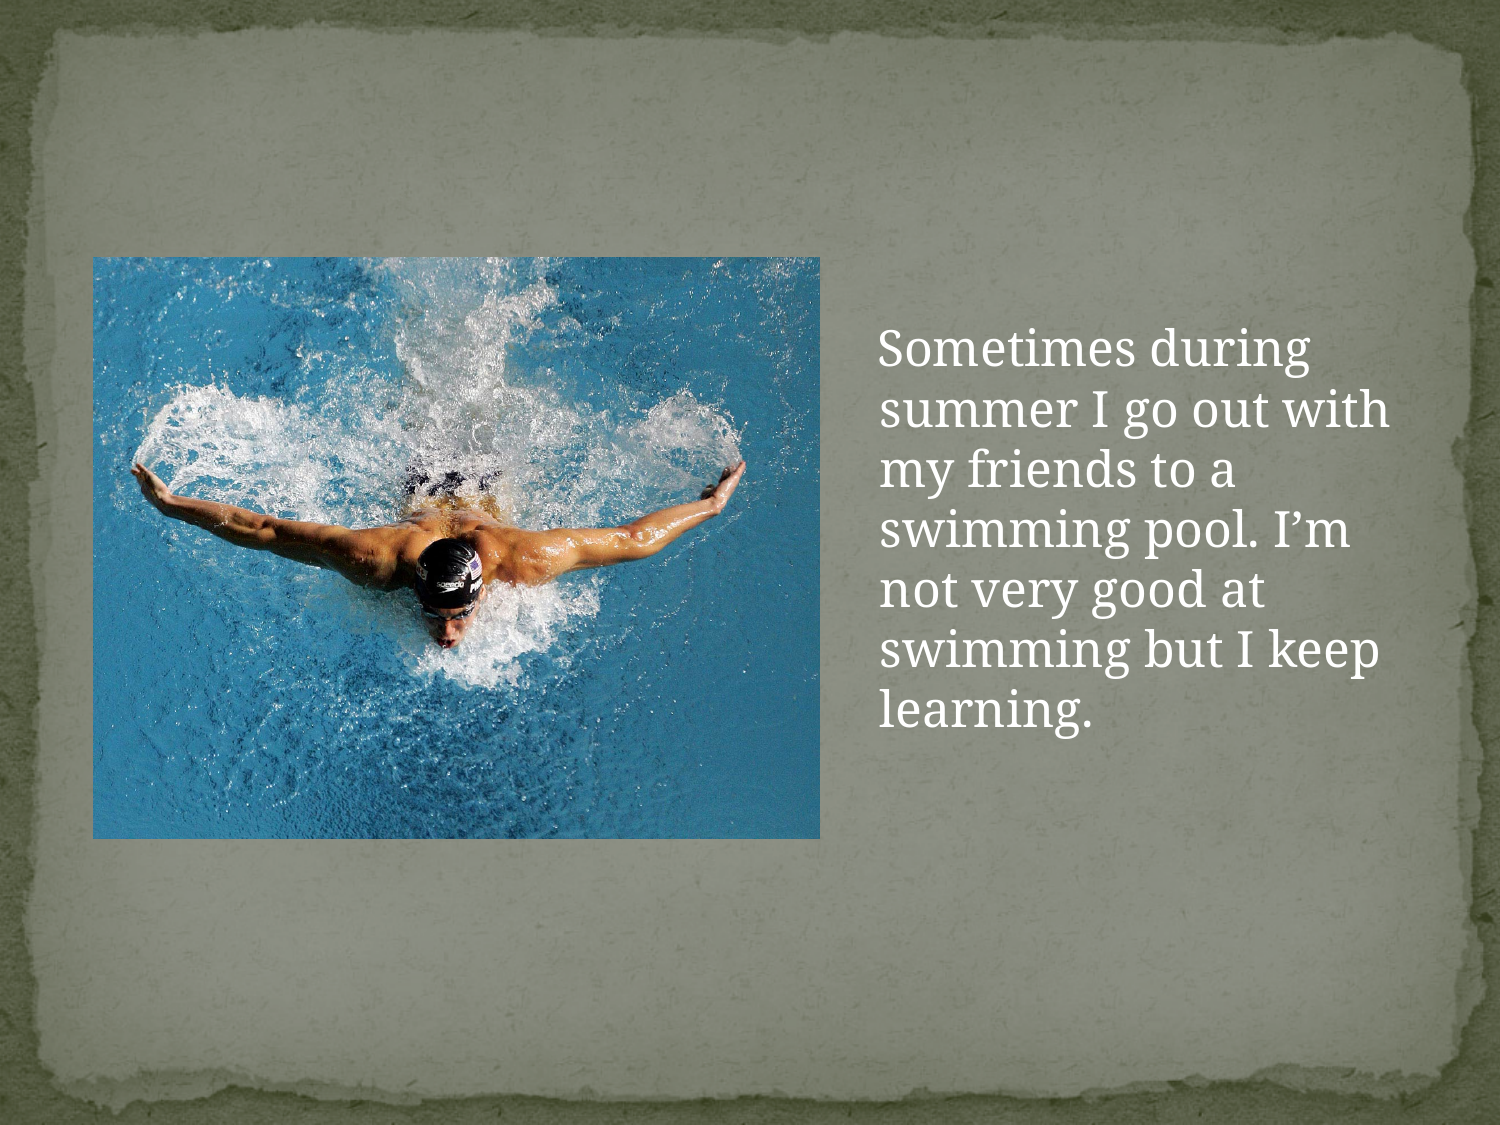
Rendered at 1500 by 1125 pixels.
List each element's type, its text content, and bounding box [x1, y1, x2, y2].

list Sometimes during summer I go out with my friends to a swimming pool. I’m not very good at swimming but I keep learning. [820, 304, 1418, 938]
picture [93, 257, 820, 839]
